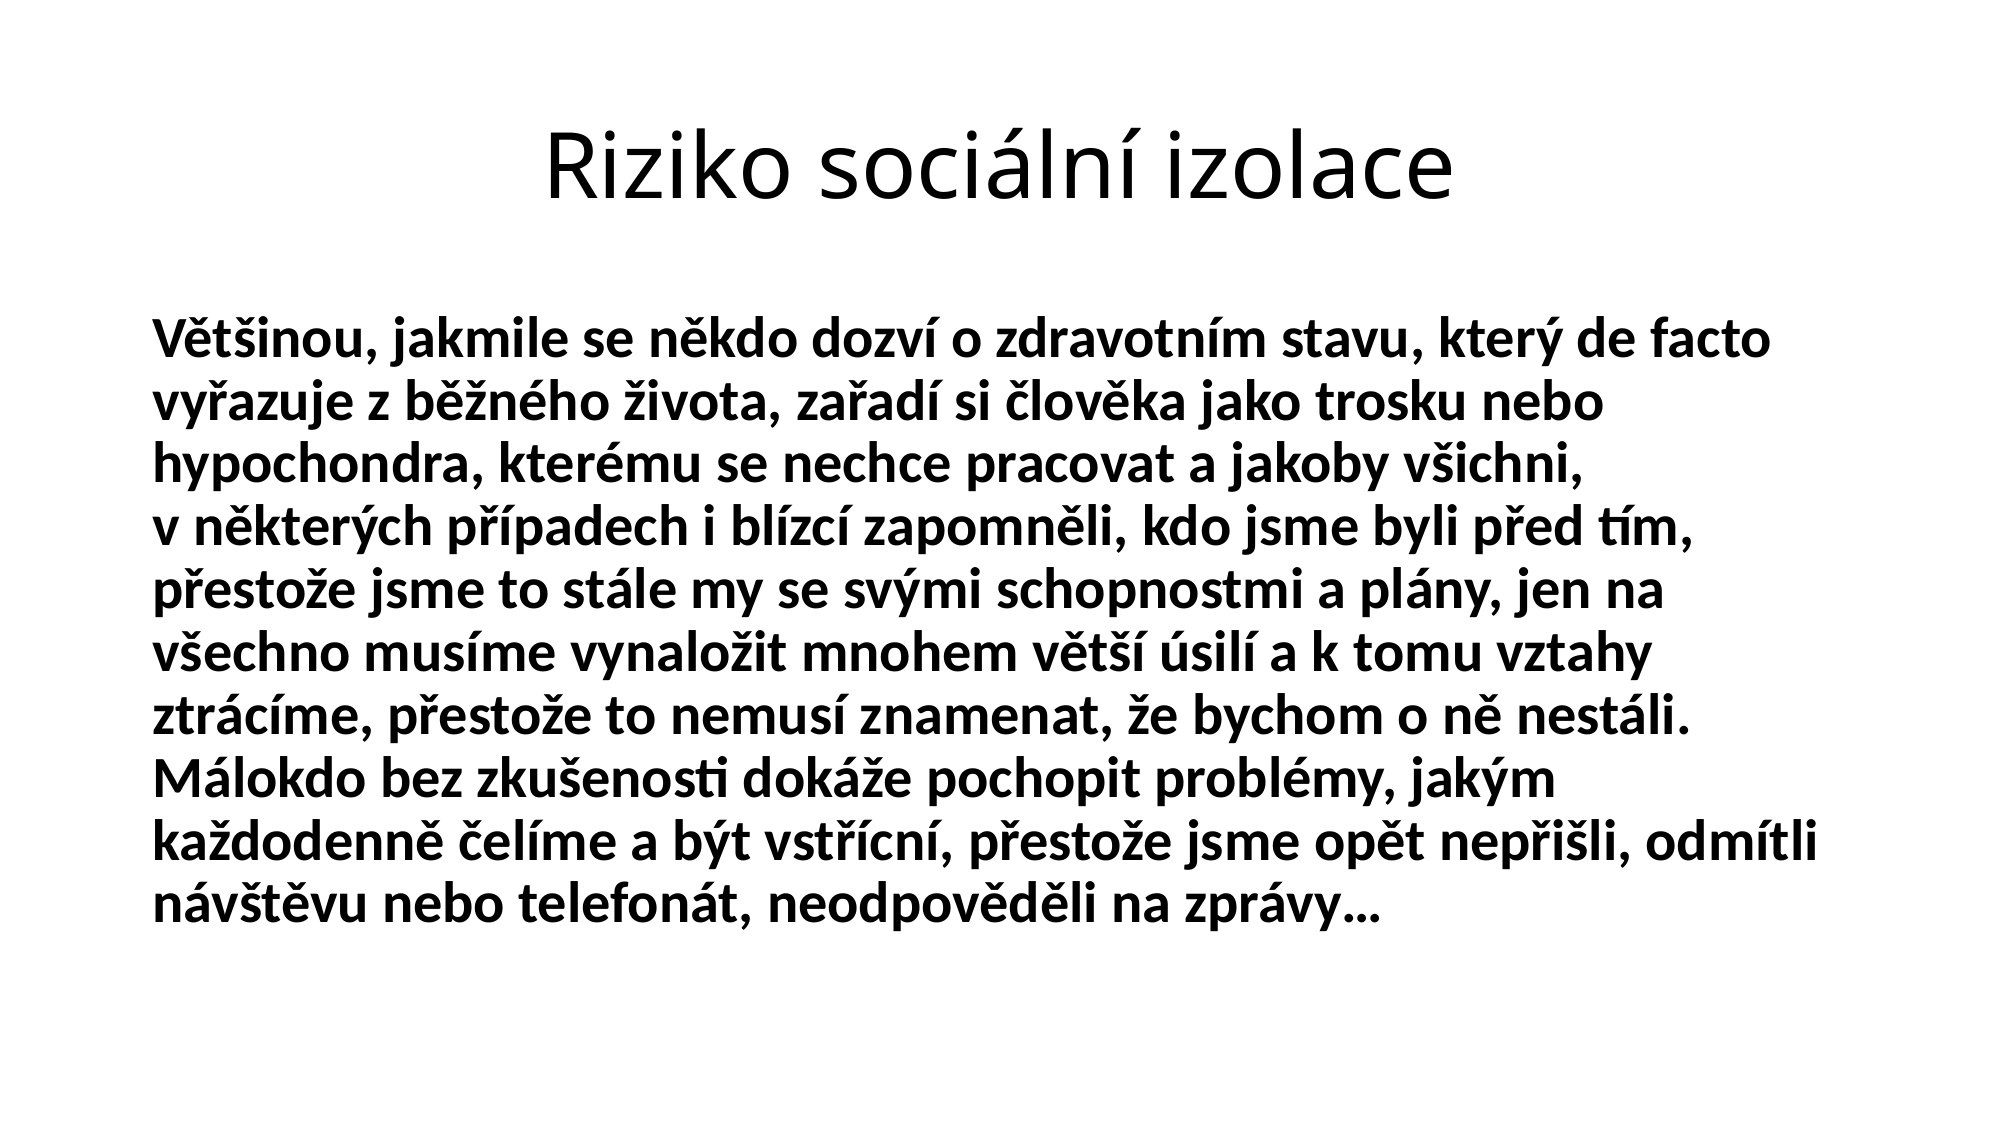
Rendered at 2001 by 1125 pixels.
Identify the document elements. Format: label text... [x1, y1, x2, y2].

title Riziko sociální izolace [137, 59, 1863, 278]
list Většinou, jakmile se někdo dozví o zdravotním stavu, který de facto vyřazuje z běžného života, zařadí si člověka jako trosku nebo hypochondra, kterému se nechce pracovat a jakoby všichni, v některých případech i blízcí zapomněli, kdo jsme byli před tím, přestože jsme to stále my se svými schopnostmi a plány, jen na všechno musíme vynaložit mnohem větší úsilí a k tomu vztahy ztrácíme, přestože to nemusí znamenat, že bychom o ně nestáli. Málokdo bez zkušenosti dokáže pochopit problémy, jakým každodenně čelíme a být vstřícní, přestože jsme opět nepřišli, odmítli návštěvu nebo telefonát, neodpověděli na zprávy… [137, 299, 1863, 1014]
